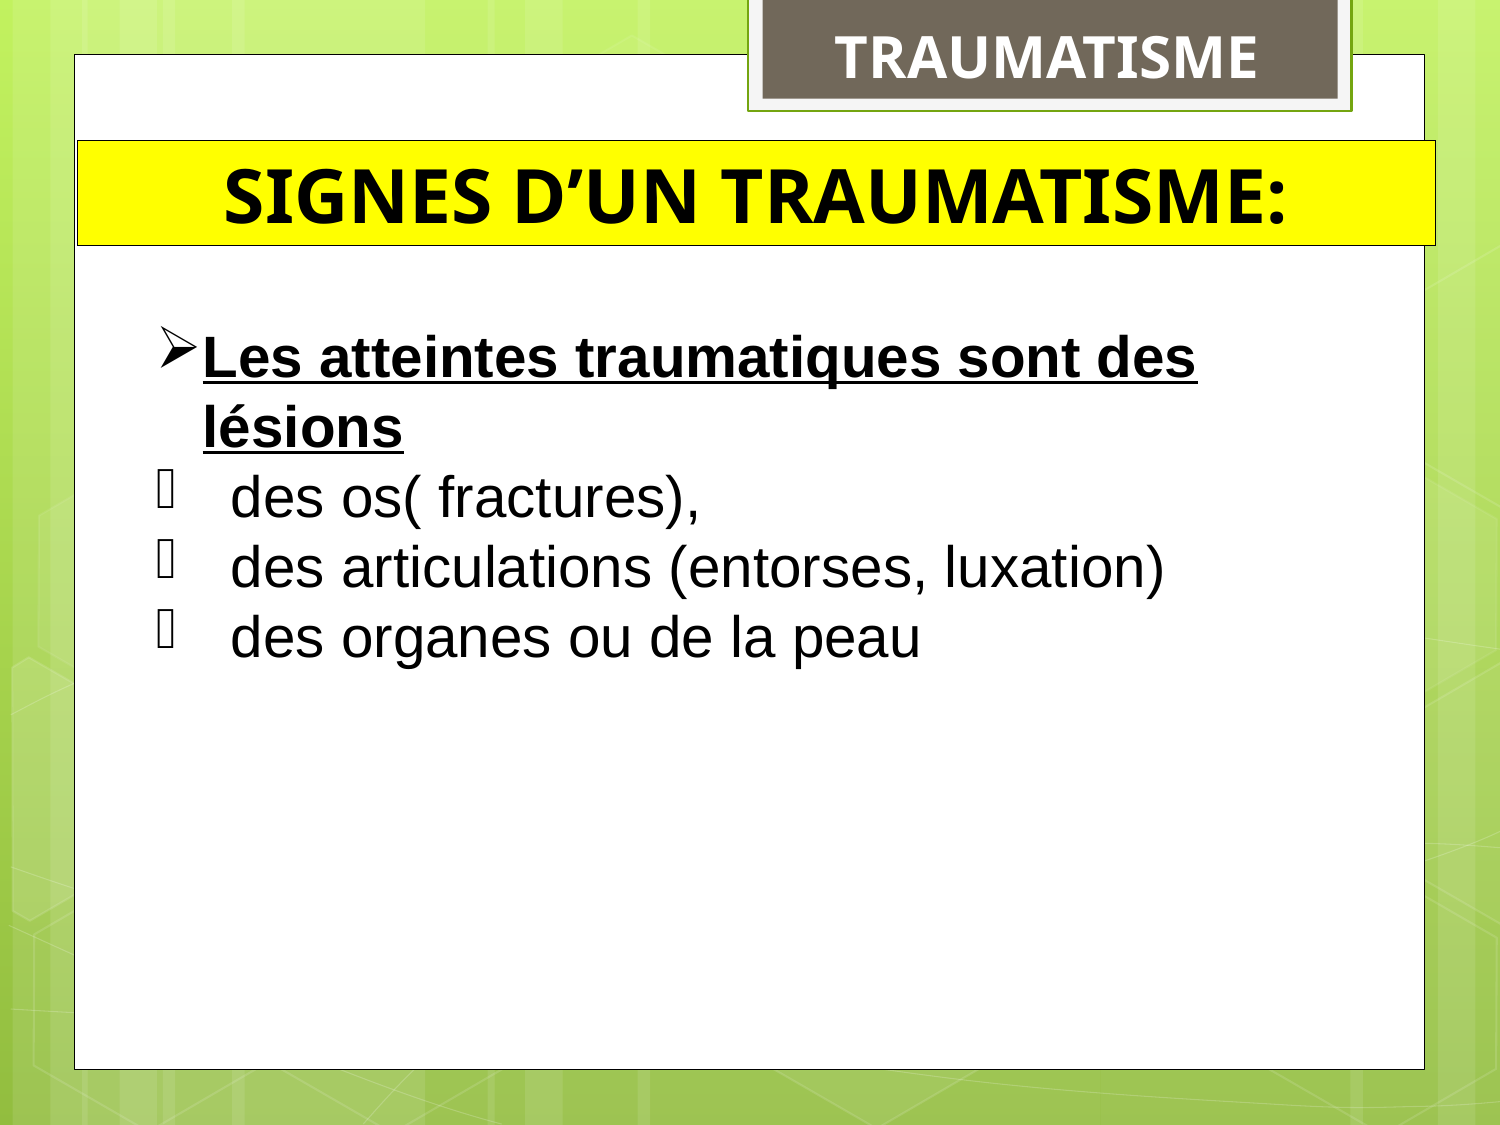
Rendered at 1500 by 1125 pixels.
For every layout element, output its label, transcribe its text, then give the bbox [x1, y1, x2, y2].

text_box SIGNES D’UN TRAUMATISME: [77, 140, 1436, 246]
text_box TRAUMATISME [820, 12, 1274, 98]
text_box Les atteintes traumatiques sont des lésions des os( fractures), des articulations (entorses, luxation) des organes ou de la peau [141, 312, 1299, 677]
